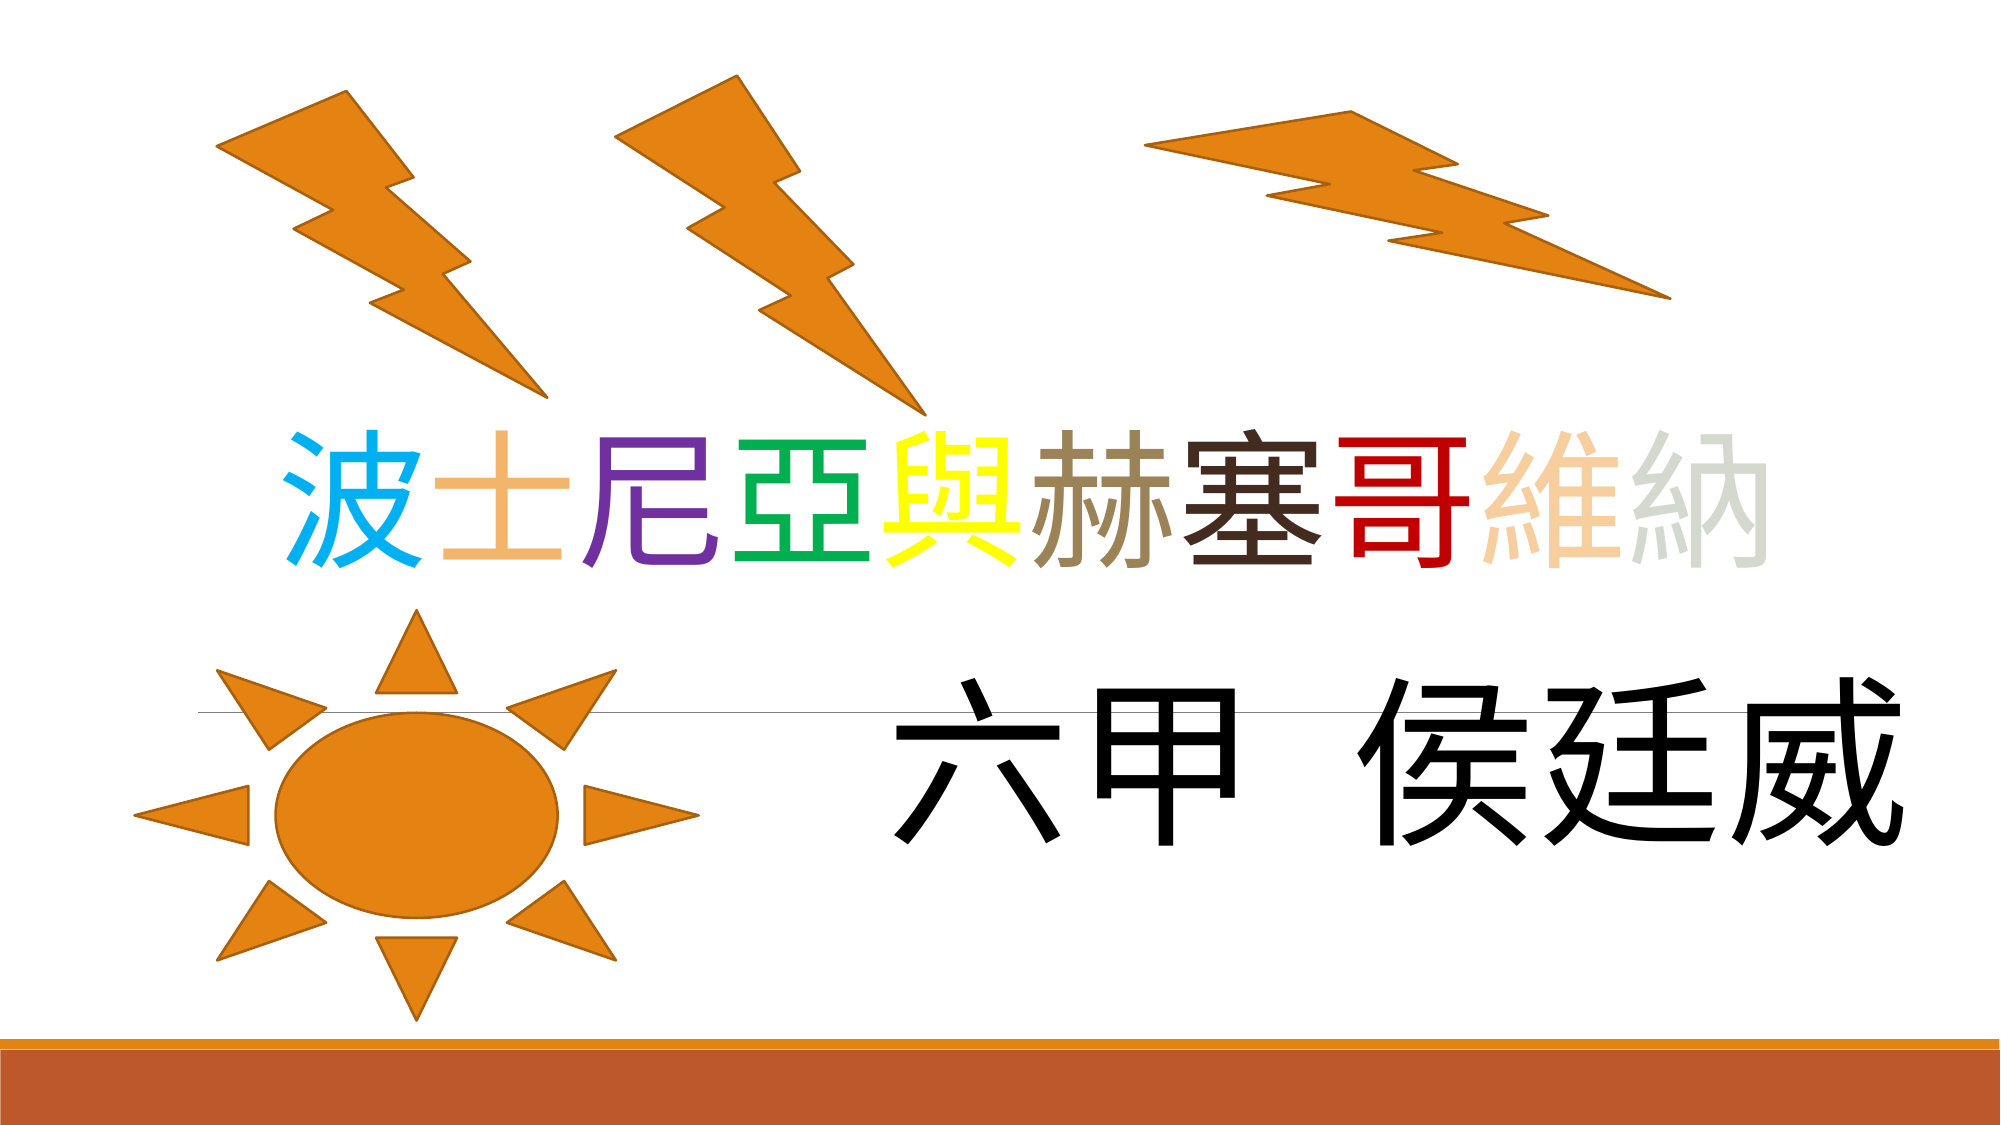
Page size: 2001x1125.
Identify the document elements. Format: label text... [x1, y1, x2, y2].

title 波士尼亞與赫塞哥維納 [232, 397, 1822, 595]
text_box [374, 936, 459, 1022]
text_box [216, 669, 328, 751]
subtitle 六甲 侯廷威 [871, 665, 2000, 907]
text_box [505, 669, 618, 751]
text_box [216, 879, 328, 962]
text_box [583, 784, 700, 847]
text_box [133, 784, 250, 847]
text_box [614, 74, 927, 417]
text_box [274, 711, 559, 920]
text_box [215, 89, 549, 399]
text_box [505, 879, 618, 962]
text_box [374, 608, 459, 695]
text_box [1143, 110, 1672, 300]
